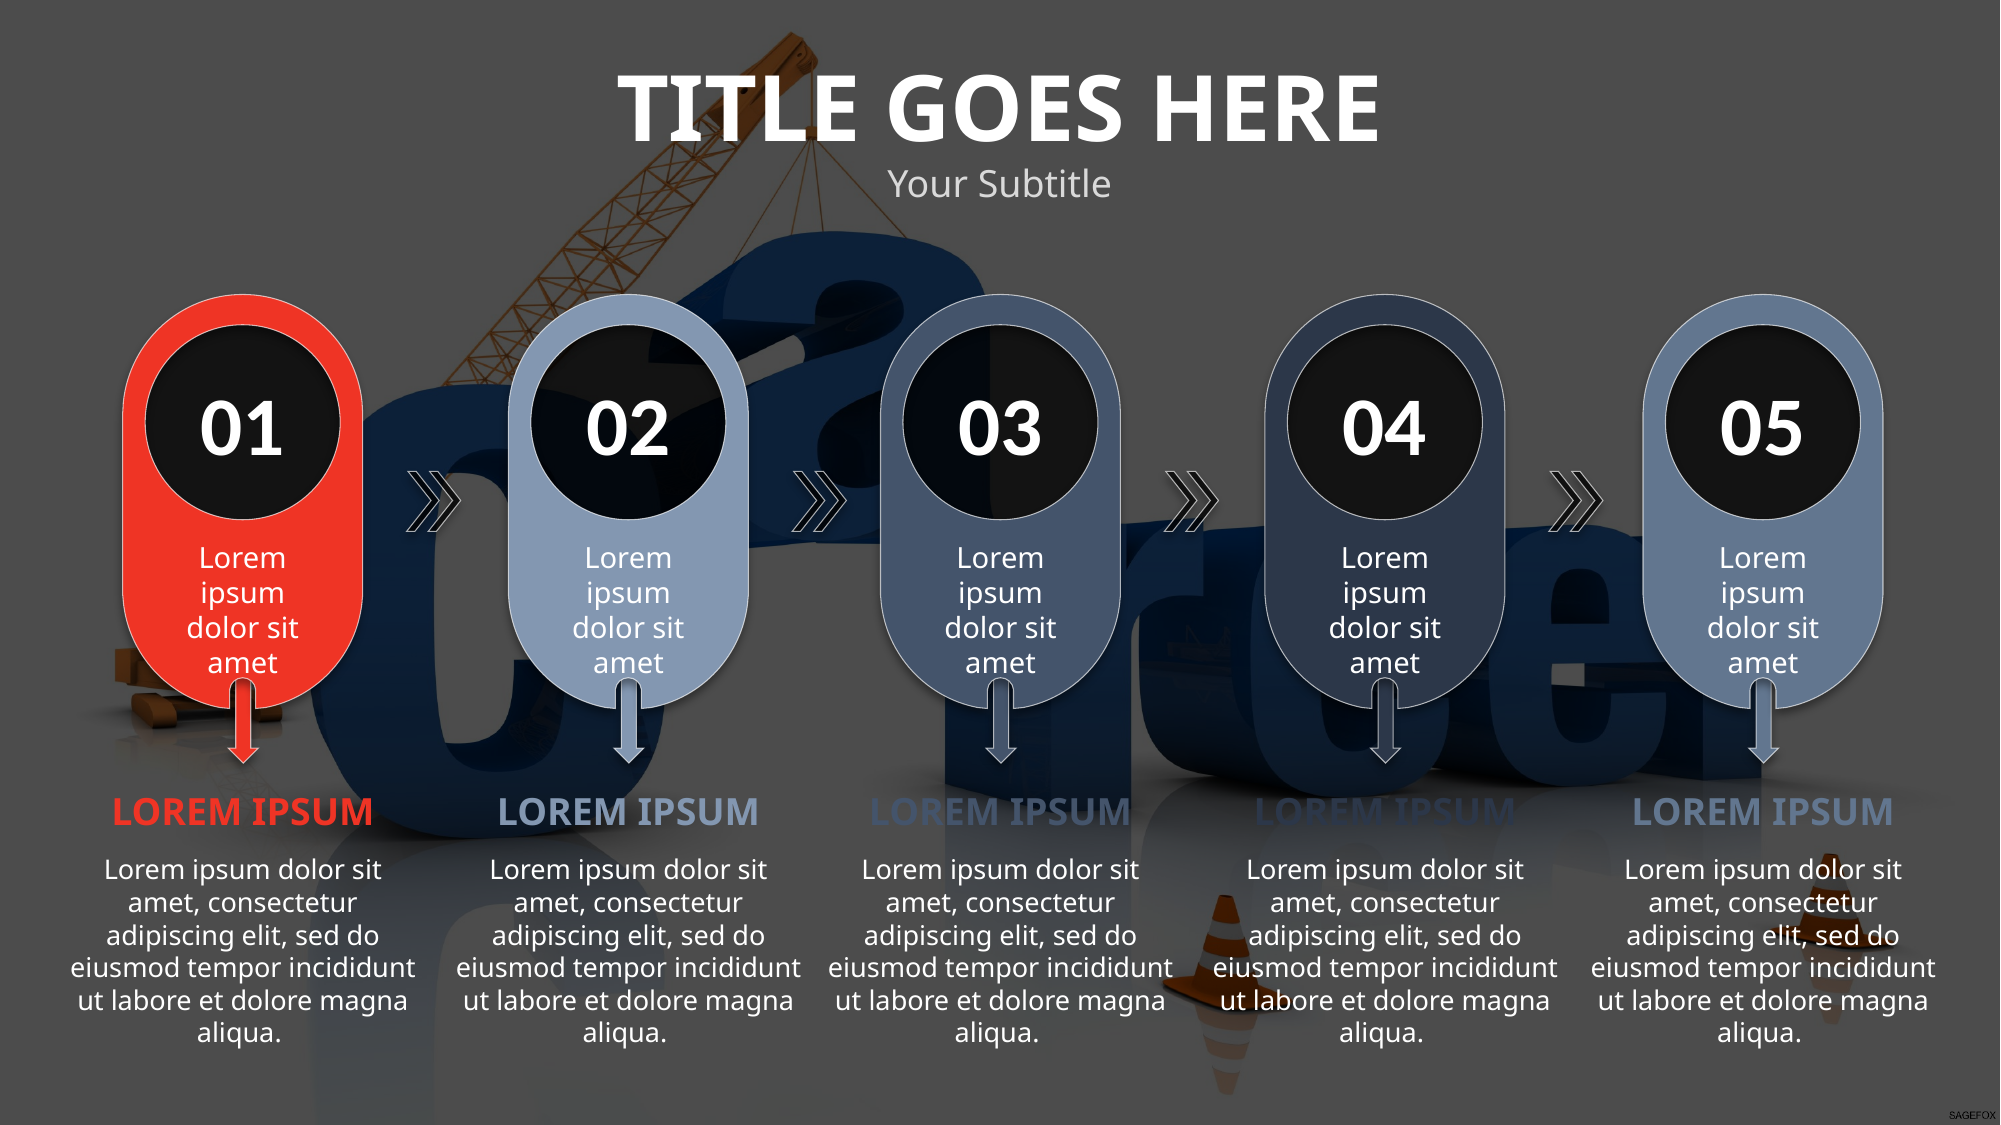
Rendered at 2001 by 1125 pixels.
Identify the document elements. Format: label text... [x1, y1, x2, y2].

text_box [880, 294, 1121, 709]
text_box LOREM IPSUM Lorem ipsum dolor sit amet, consectetur adipiscing elit, sed do eiusmod tempor incididunt ut labore et dolore magna aliqua. [1579, 782, 1947, 1053]
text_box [1642, 294, 1884, 709]
text_box [1368, 709, 1404, 765]
text_box LOREM IPSUM Lorem ipsum dolor sit amet, consectetur adipiscing elit, sed do eiusmod tempor incididunt ut labore et dolore magna aliqua. [817, 782, 1184, 1053]
text_box [1746, 709, 1782, 765]
text_box [811, 470, 848, 533]
text_box [225, 709, 261, 765]
text_box TITLE GOES HERE Your Subtitle [548, 42, 1452, 212]
text_box [611, 709, 647, 765]
text_box [790, 470, 827, 533]
text_box [404, 470, 441, 533]
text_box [508, 294, 749, 709]
picture [0, 0, 2001, 1125]
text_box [122, 294, 363, 709]
text_box LOREM IPSUM Lorem ipsum dolor sit amet, consectetur adipiscing elit, sed do eiusmod tempor incididunt ut labore et dolore magna aliqua. [444, 782, 812, 1053]
text_box LOREM IPSUM Lorem ipsum dolor sit amet, consectetur adipiscing elit, sed do eiusmod tempor incididunt ut labore et dolore magna aliqua. [1201, 782, 1569, 1053]
text_box [983, 709, 1019, 765]
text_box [1264, 294, 1505, 709]
text_box LOREM IPSUM Lorem ipsum dolor sit amet, consectetur adipiscing elit, sed do eiusmod tempor incididunt ut labore et dolore magna aliqua. [59, 782, 427, 1053]
text_box [1162, 470, 1199, 533]
text_box [1568, 470, 1605, 533]
text_box [426, 470, 463, 533]
text_box [1546, 470, 1583, 533]
text_box [1183, 470, 1220, 533]
